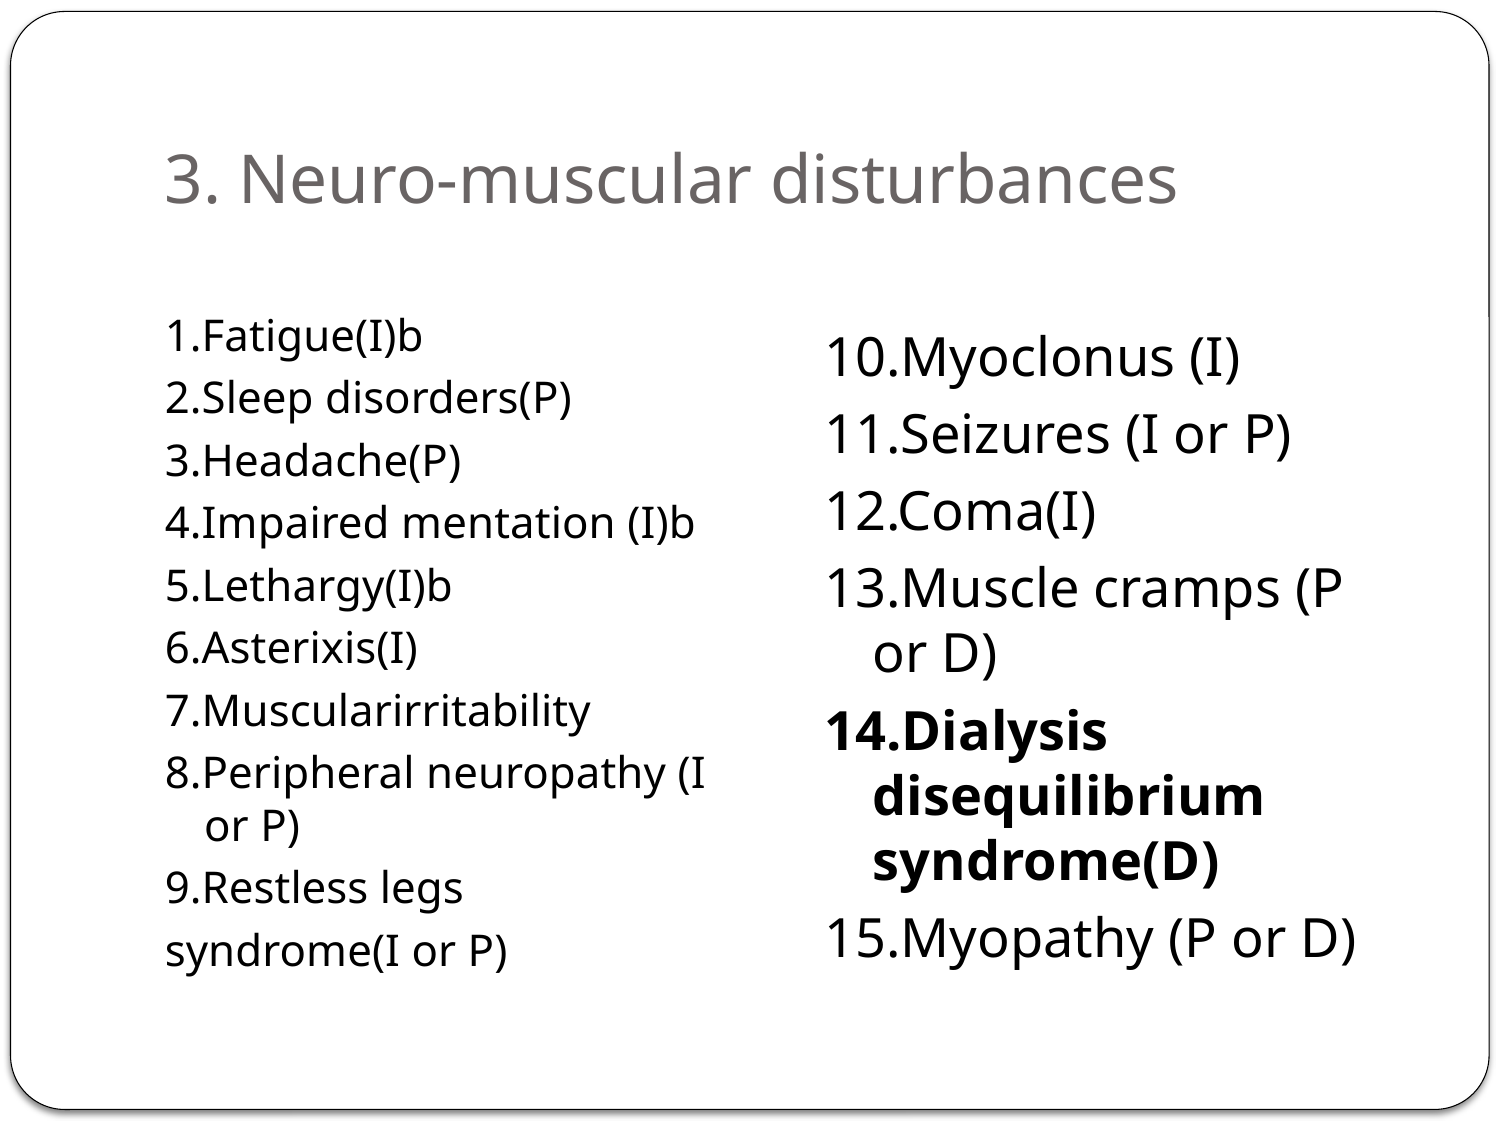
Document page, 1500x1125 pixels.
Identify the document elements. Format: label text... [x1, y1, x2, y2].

title 3. Neuro-muscular disturbances [150, 45, 1425, 233]
list 1.Fatigue(I)b 2.Sleep disorders(P) 3.Headache(P) 4.Impaired mentation (I)b 5.Lethargy(I)b 6.Asterixis(I) 7.Muscularirritability 8.Peripheral neuropathy (I or P) 9.Restless legs syndrome(I or P) [150, 237, 765, 988]
list 10.Myoclonus (I) 11.Seizures (I or P) 12.Coma(I) 13.Muscle cramps (P or D) 14.Dialysis disequilibrium syndrome(D) 15.Myopathy (P or D) [809, 237, 1425, 988]
